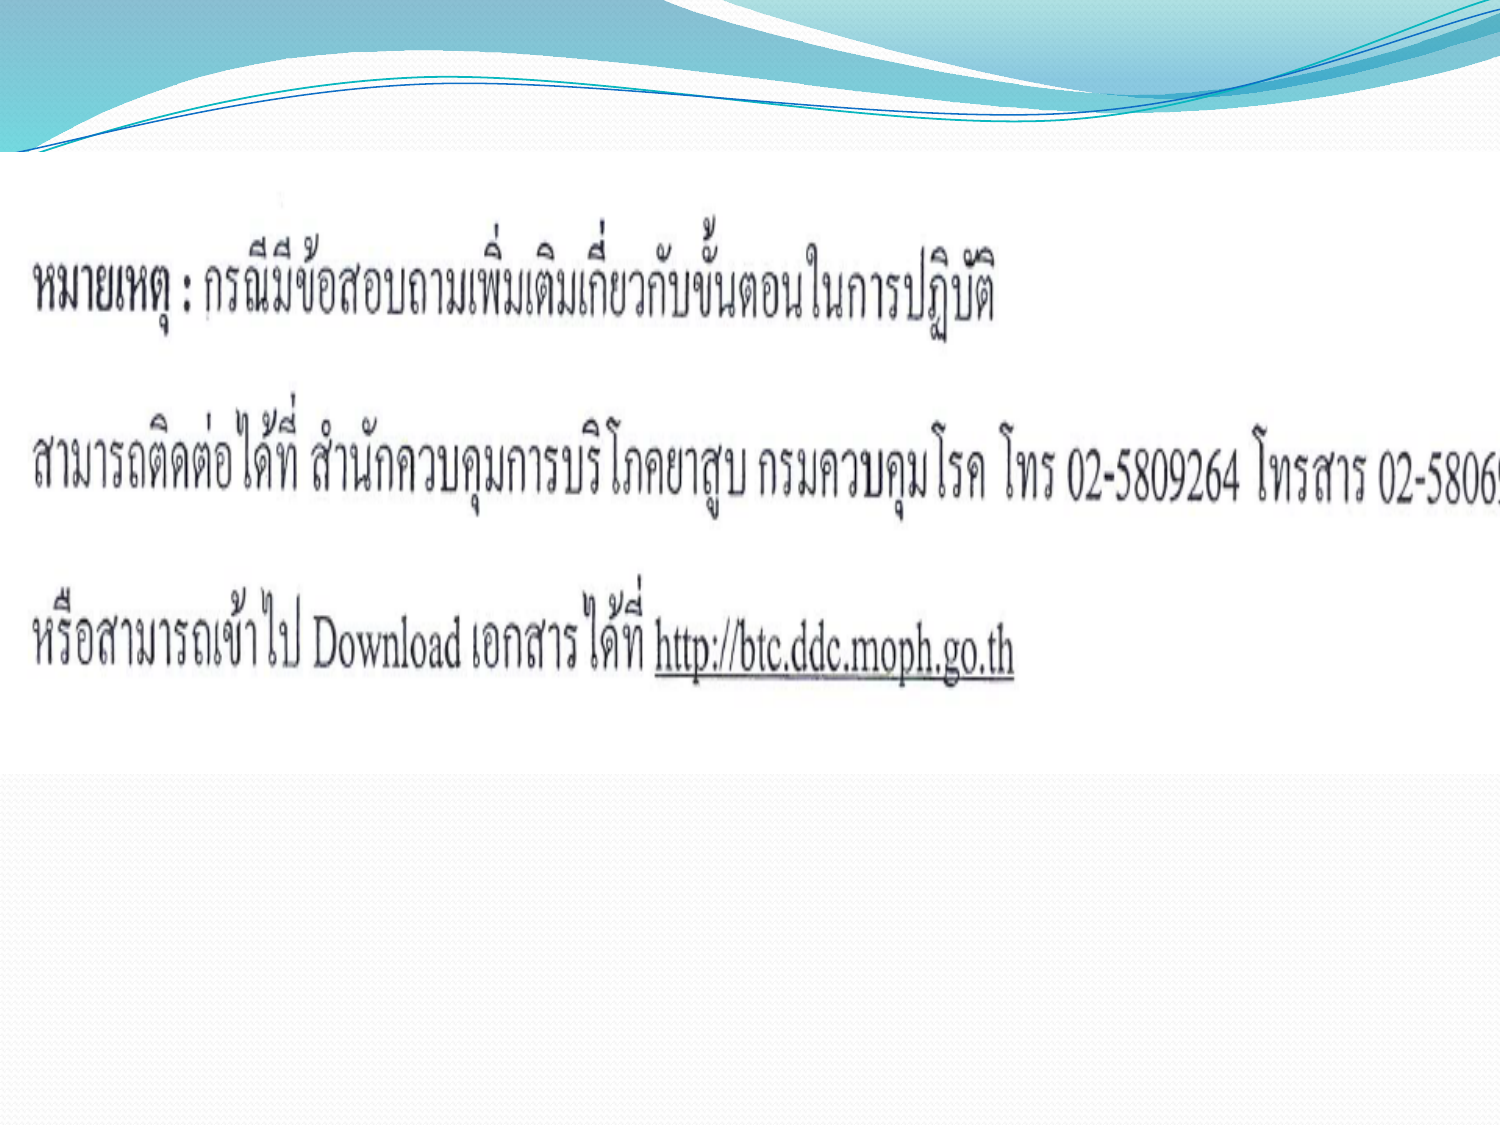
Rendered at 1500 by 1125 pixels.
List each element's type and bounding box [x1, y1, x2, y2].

picture [0, 152, 1500, 774]
